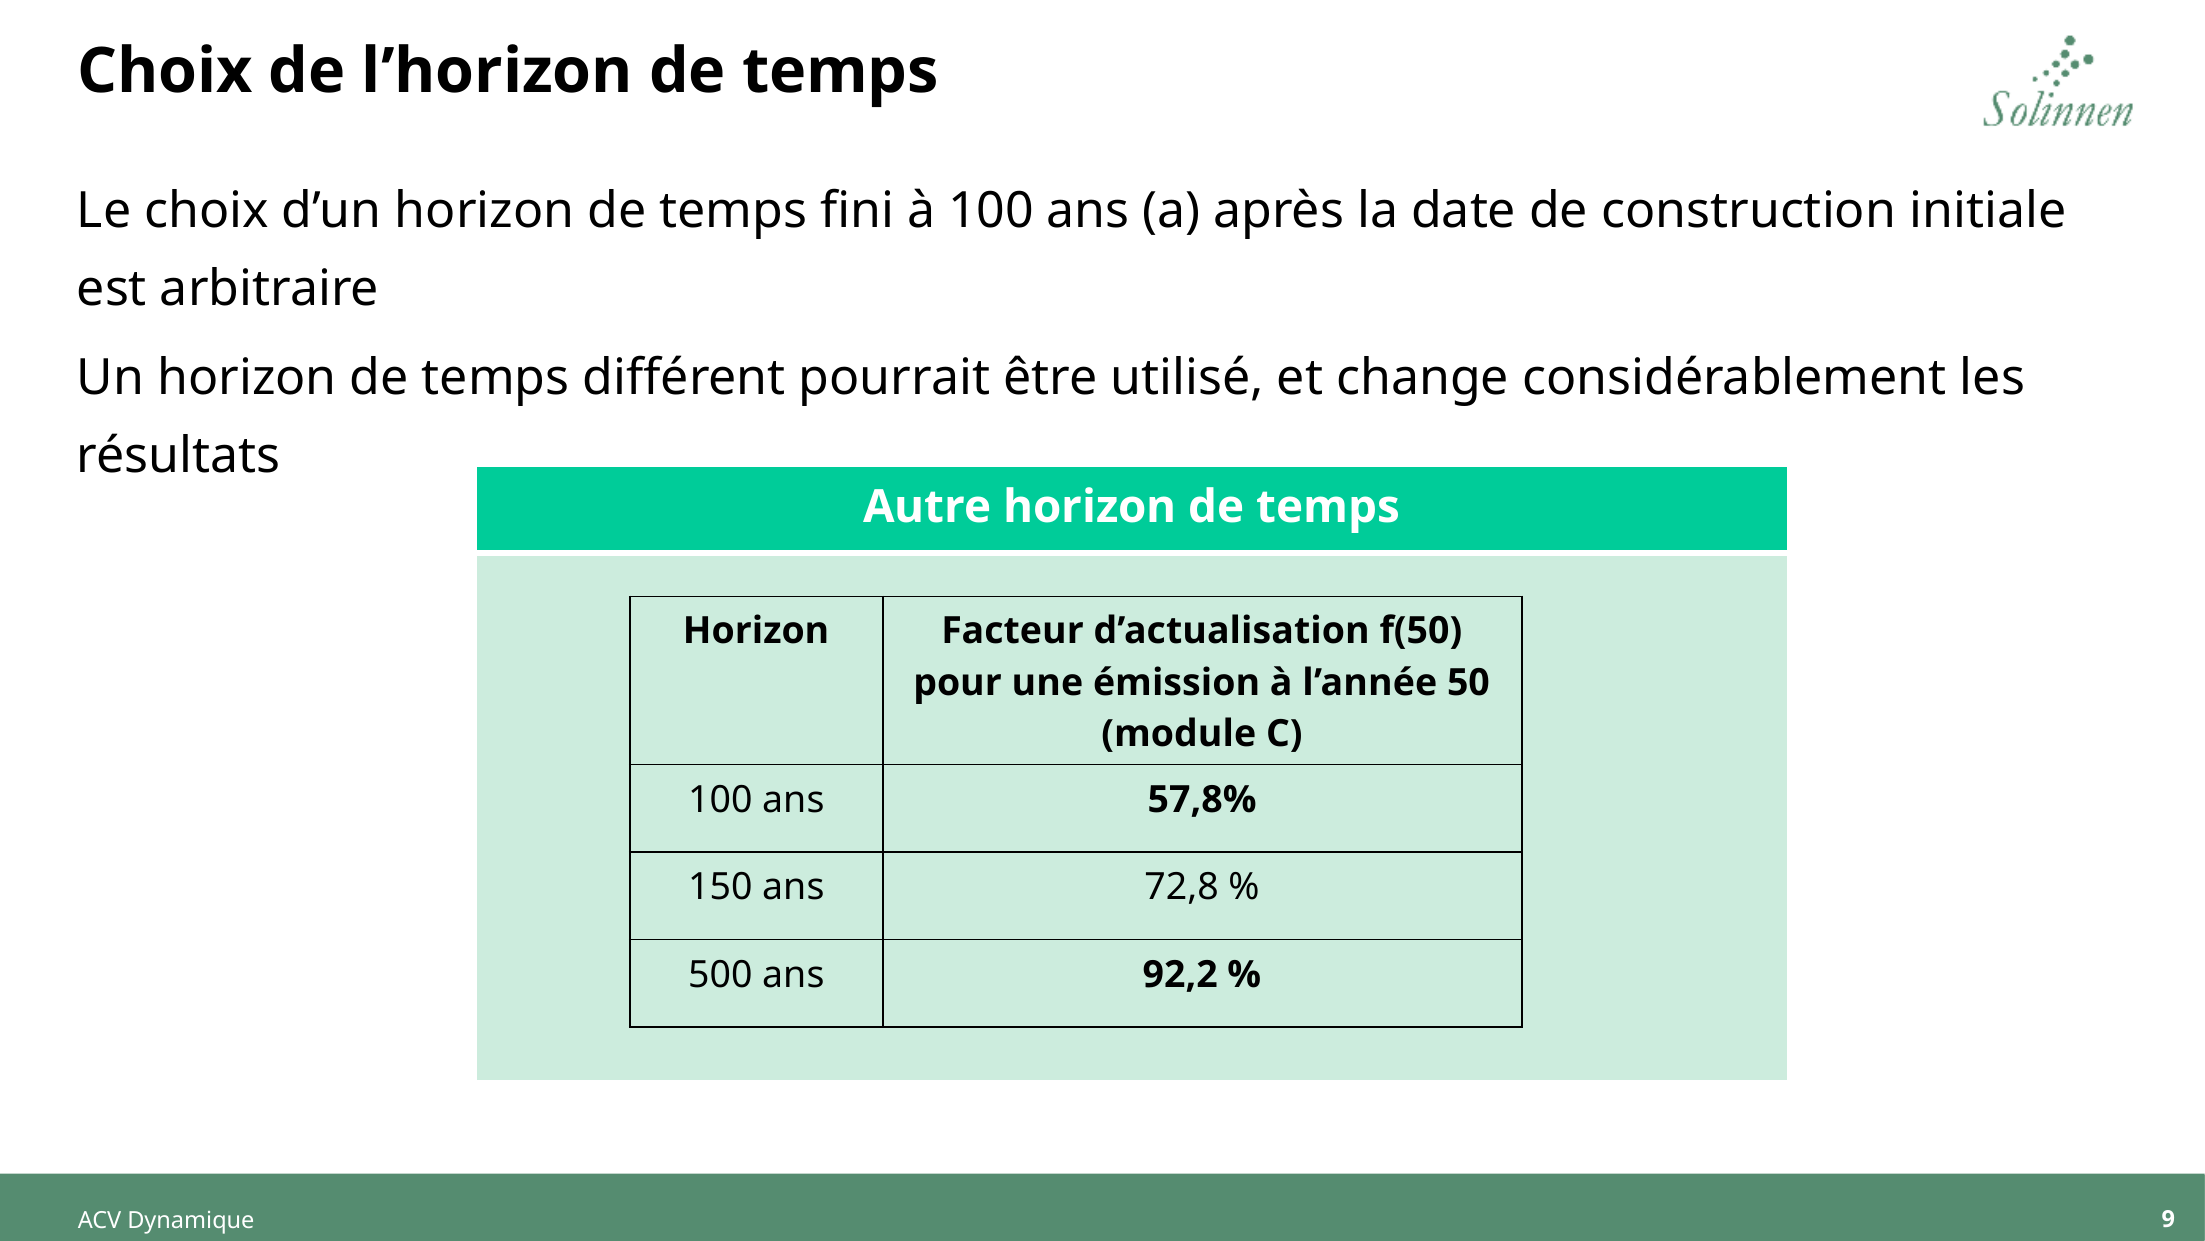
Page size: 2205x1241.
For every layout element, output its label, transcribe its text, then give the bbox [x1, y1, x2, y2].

table_cell [477, 556, 1787, 1080]
table_cell 72,8 % [884, 853, 1521, 939]
list Le choix d’un horizon de temps fini à 100 ans (a) après la date de construction initiale est arbitraire Un horizon de temps différent pourrait être utilisé, et change considérablement les résultats [76, 159, 2133, 1176]
table_cell 100 ans [631, 765, 882, 851]
table_header Horizon [631, 597, 882, 764]
title Choix de l’horizon de temps [77, 29, 1953, 134]
table_cell 150 ans [631, 853, 882, 939]
table_header Autre horizon de temps [477, 467, 1787, 550]
table_cell 92,2 % [884, 940, 1521, 1026]
table_cell 57,8% [884, 765, 1521, 851]
picture [1981, 17, 2136, 145]
table_cell 500 ans [631, 940, 882, 1026]
table_header Facteur d’actualisation f(50) pour une émission à l’année 50 (module C) [884, 597, 1521, 764]
